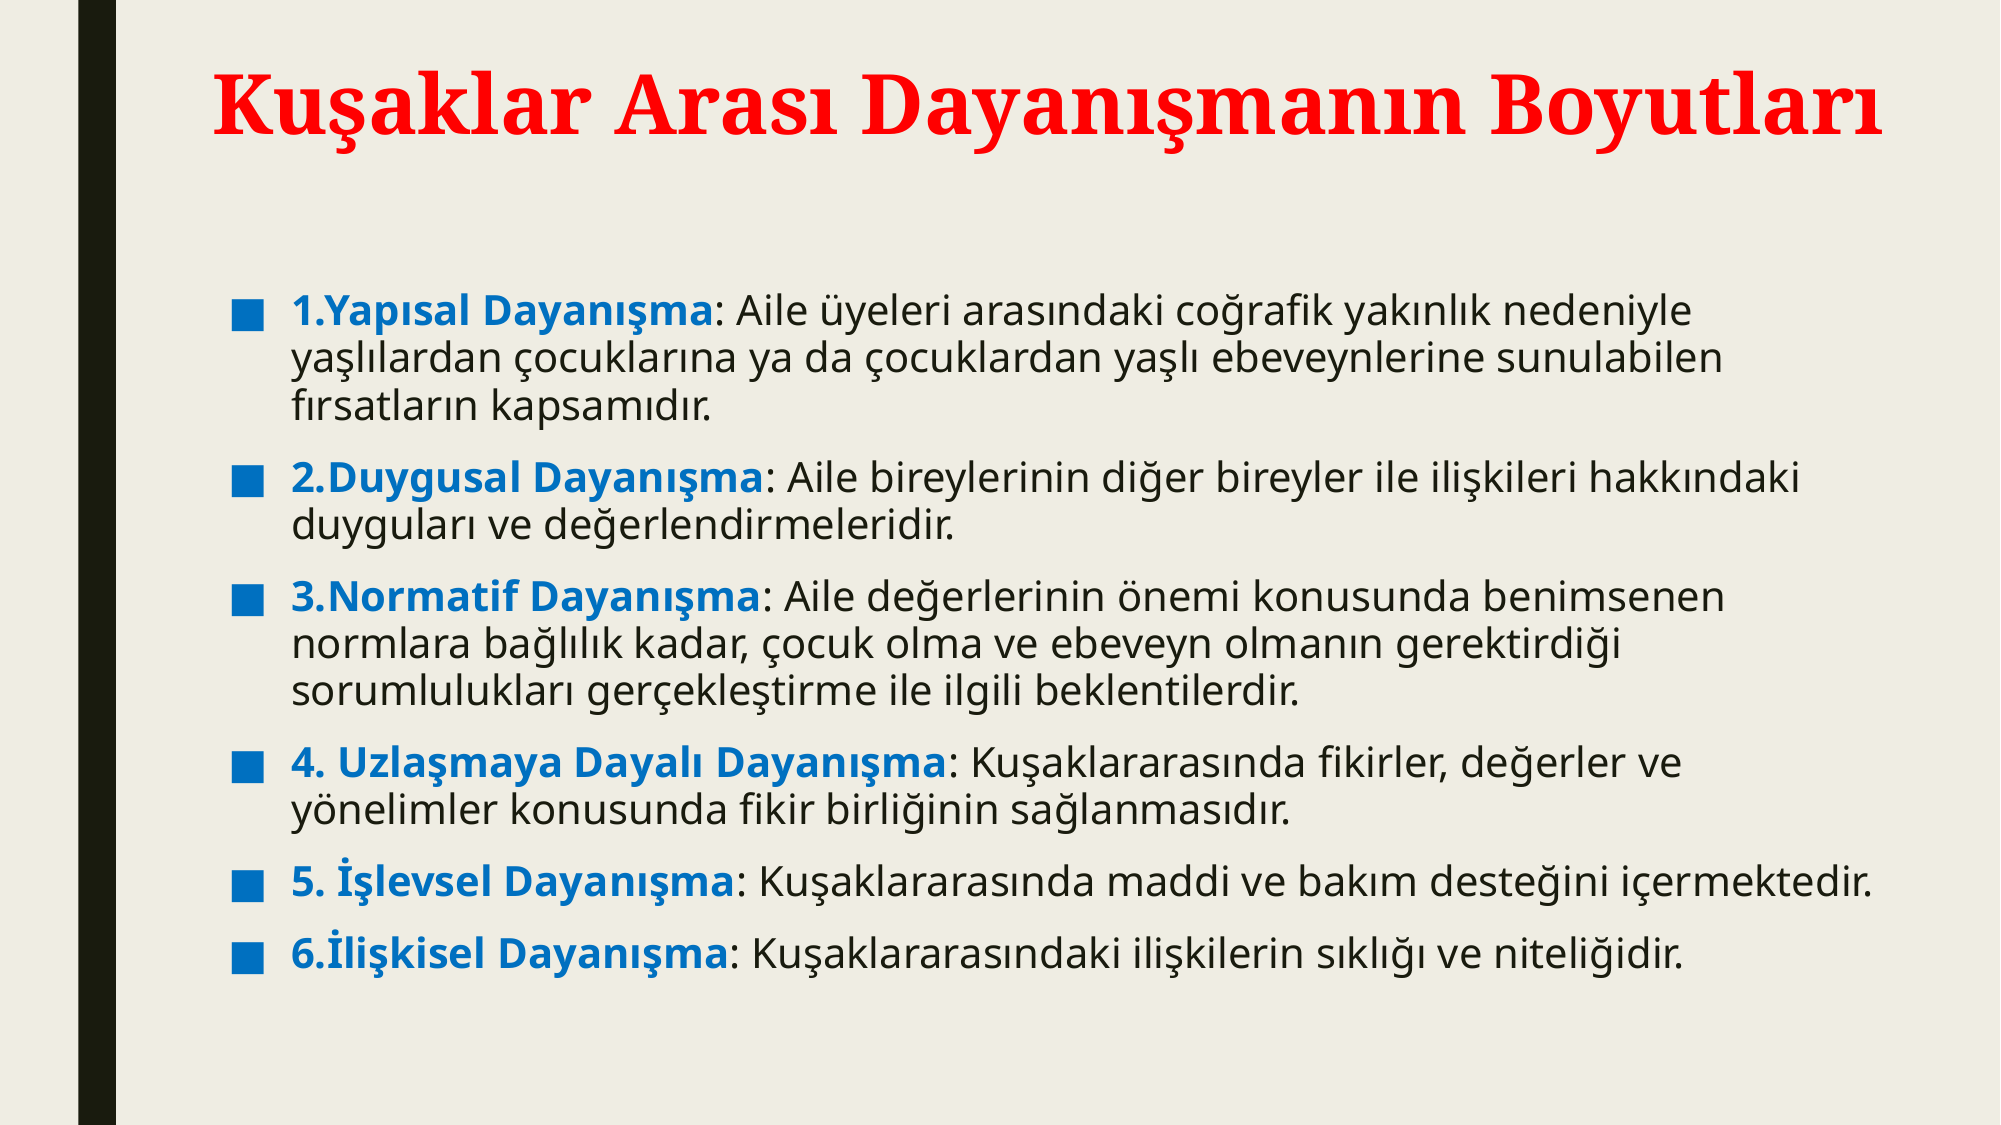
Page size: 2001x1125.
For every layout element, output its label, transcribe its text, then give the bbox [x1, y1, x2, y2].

title Kuşaklar Arası Dayanışmanın Boyutları [118, 55, 2000, 300]
list 1.Yapısal Dayanışma: Aile üyeleri arasındaki coğrafik yakınlık nedeniyle yaşlılardan çocuklarına ya da çocuklardan yaşlı ebeveynlerine sunulabilen fırsatların kapsamıdır. 2.Duygusal Dayanışma: Aile bireylerinin diğer bireyler ile ilişkileri hakkındaki duyguları ve değerlendirmeleridir. 3.Normatif Dayanışma: Aile değerlerinin önemi konusunda benimsenen normlara bağlılık kadar, çocuk olma ve ebeveyn olmanın gerektirdiği sorumlulukları gerçekleştirme ile ilgili beklentilerdir. 4. Uzlaşmaya Dayalı Dayanışma: Kuşaklararasında fikirler, değerler ve yönelimler konusunda fikir birliğinin sağlanmasıdır. 5. İşlevsel Dayanışma: Kuşaklararasında maddi ve bakım desteğini içermektedir. 6.İlişkisel Dayanışma: Kuşaklararasındaki ilişkilerin sıklığı ve niteliğidir. [213, 280, 1907, 1109]
